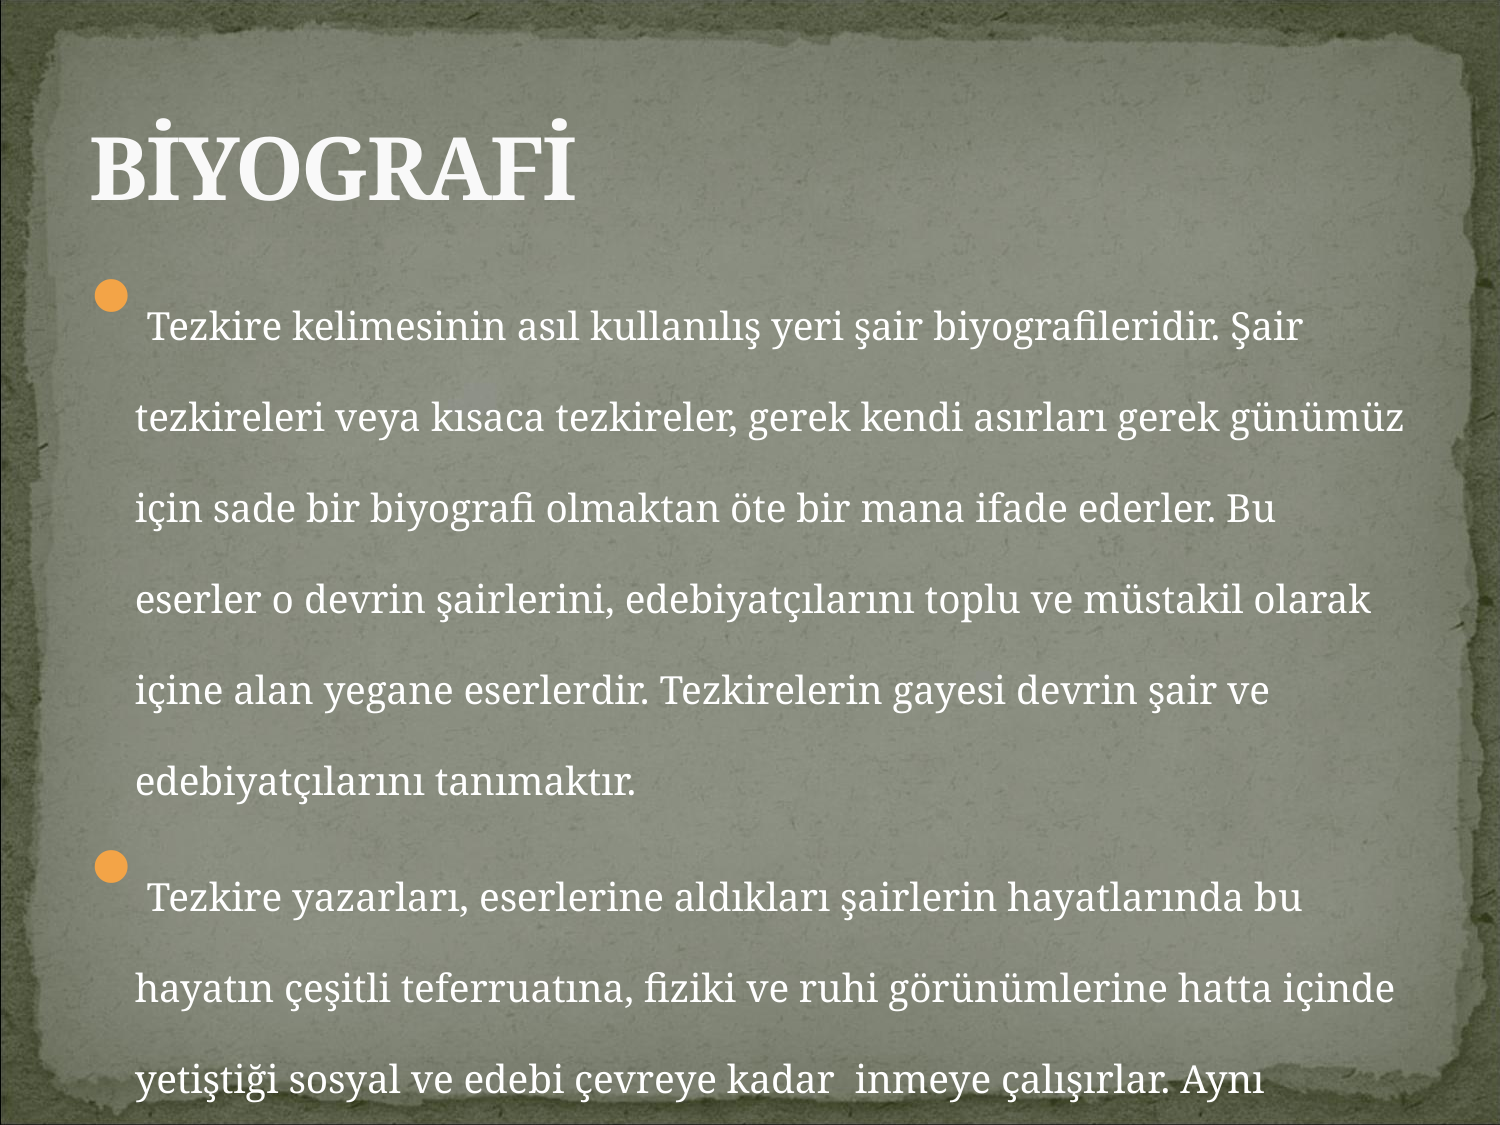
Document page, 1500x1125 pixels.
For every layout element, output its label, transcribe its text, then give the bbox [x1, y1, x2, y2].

title BİYOGRAFİ [74, 24, 1425, 225]
picture [0, 0, 1500, 1125]
list Tezkire kelimesinin asıl kullanılış yeri şair biyografileridir. Şair tezkireleri veya kısaca tezkireler, gerek kendi asırları gerek günümüz için sade bir biyografi olmaktan öte bir mana ifade ederler. Bu eserler o devrin şairlerini, edebiyatçılarını toplu ve müstakil olarak içine alan yegane eserlerdir. Tezkirelerin gayesi devrin şair ve edebiyatçılarını tanımaktır. Tezkire yazarları, eserlerine aldıkları şairlerin hayatlarında bu hayatın çeşitli teferruatına, fiziki ve ruhi görünümlerine hatta içinde yetiştiği sosyal ve edebi çevreye kadar inmeye çalışırlar. Aynı zamanda şairin sanat yönüne, şairlik gücüne ve hususiyetine, çevresiyle olan çeşitli sanat münasebetlerine, eserlerinin değerine, bunlardan seçilmiş örneklere en az hayatı kadar yer verir, değerlendirmede bulunur. Bu yönleriyle tezkireler, edebiyat,-tarih-ve tezkireciliğimizin en kıymetli kaynaklandır. [75, 249, 1425, 1063]
